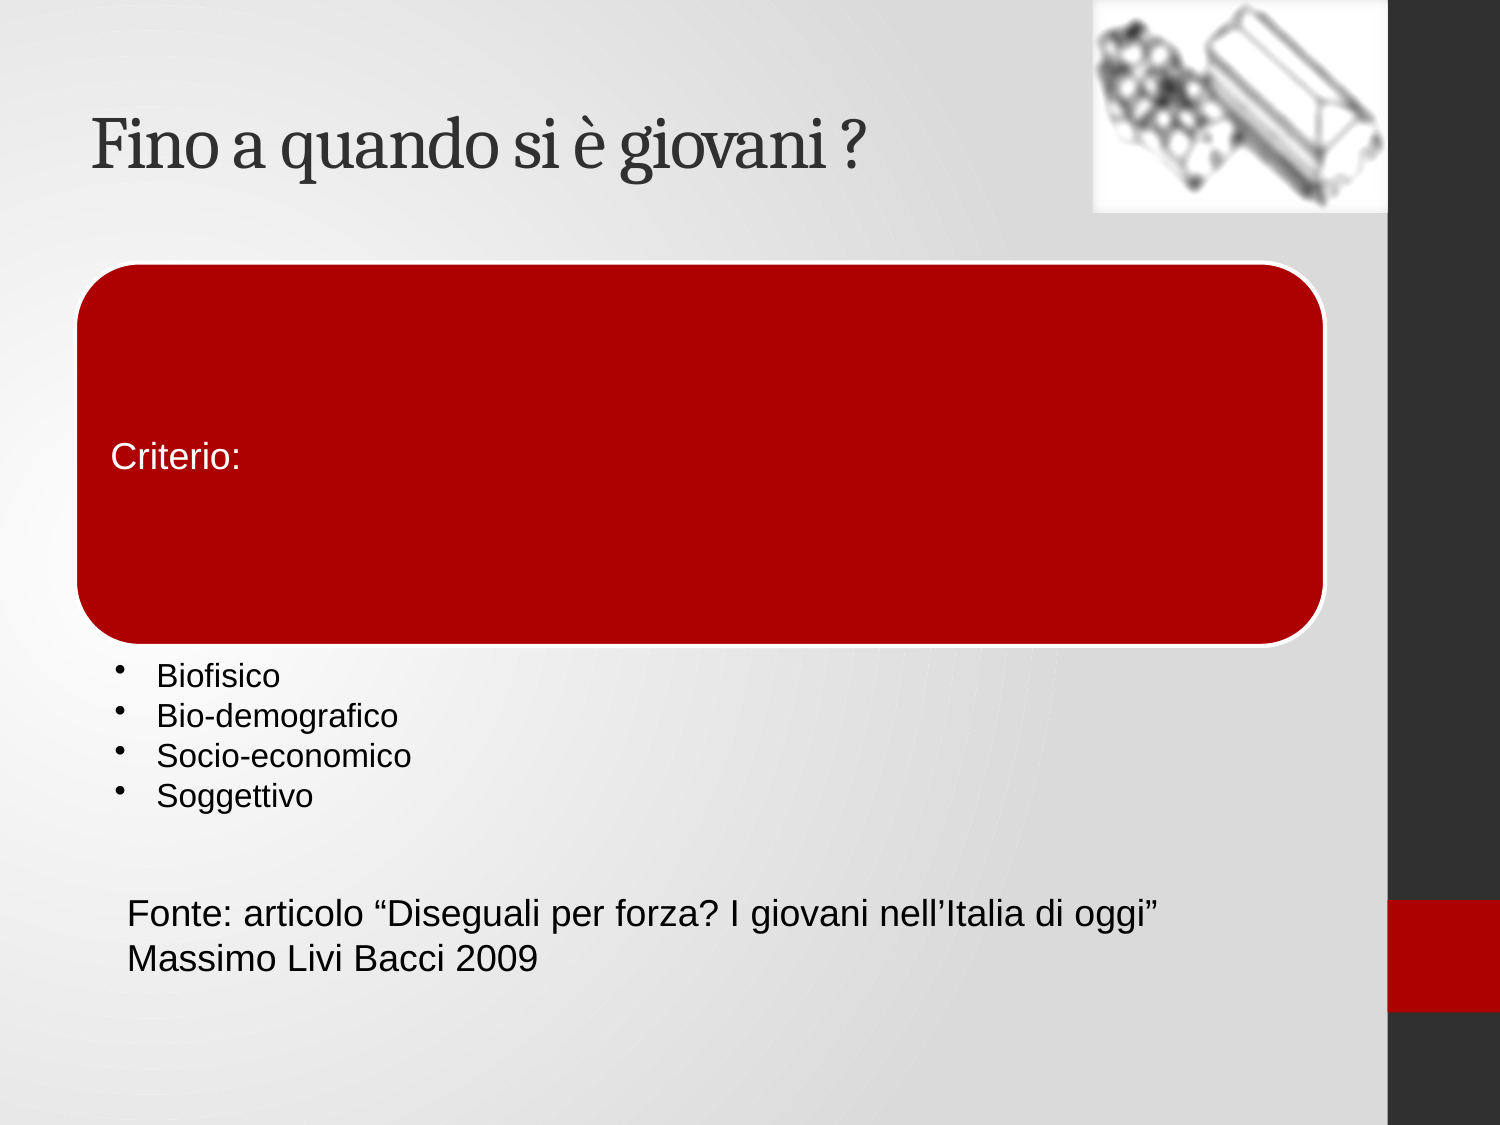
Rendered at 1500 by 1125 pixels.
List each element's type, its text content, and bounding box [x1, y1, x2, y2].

text_box Fonte: articolo “Diseguali per forza? I giovani nell’Italia di oggi” Massimo Livi Bacci 2009 [112, 881, 1306, 1032]
title Fino a quando si è giovani ? [75, 45, 1325, 233]
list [74, 261, 1326, 823]
